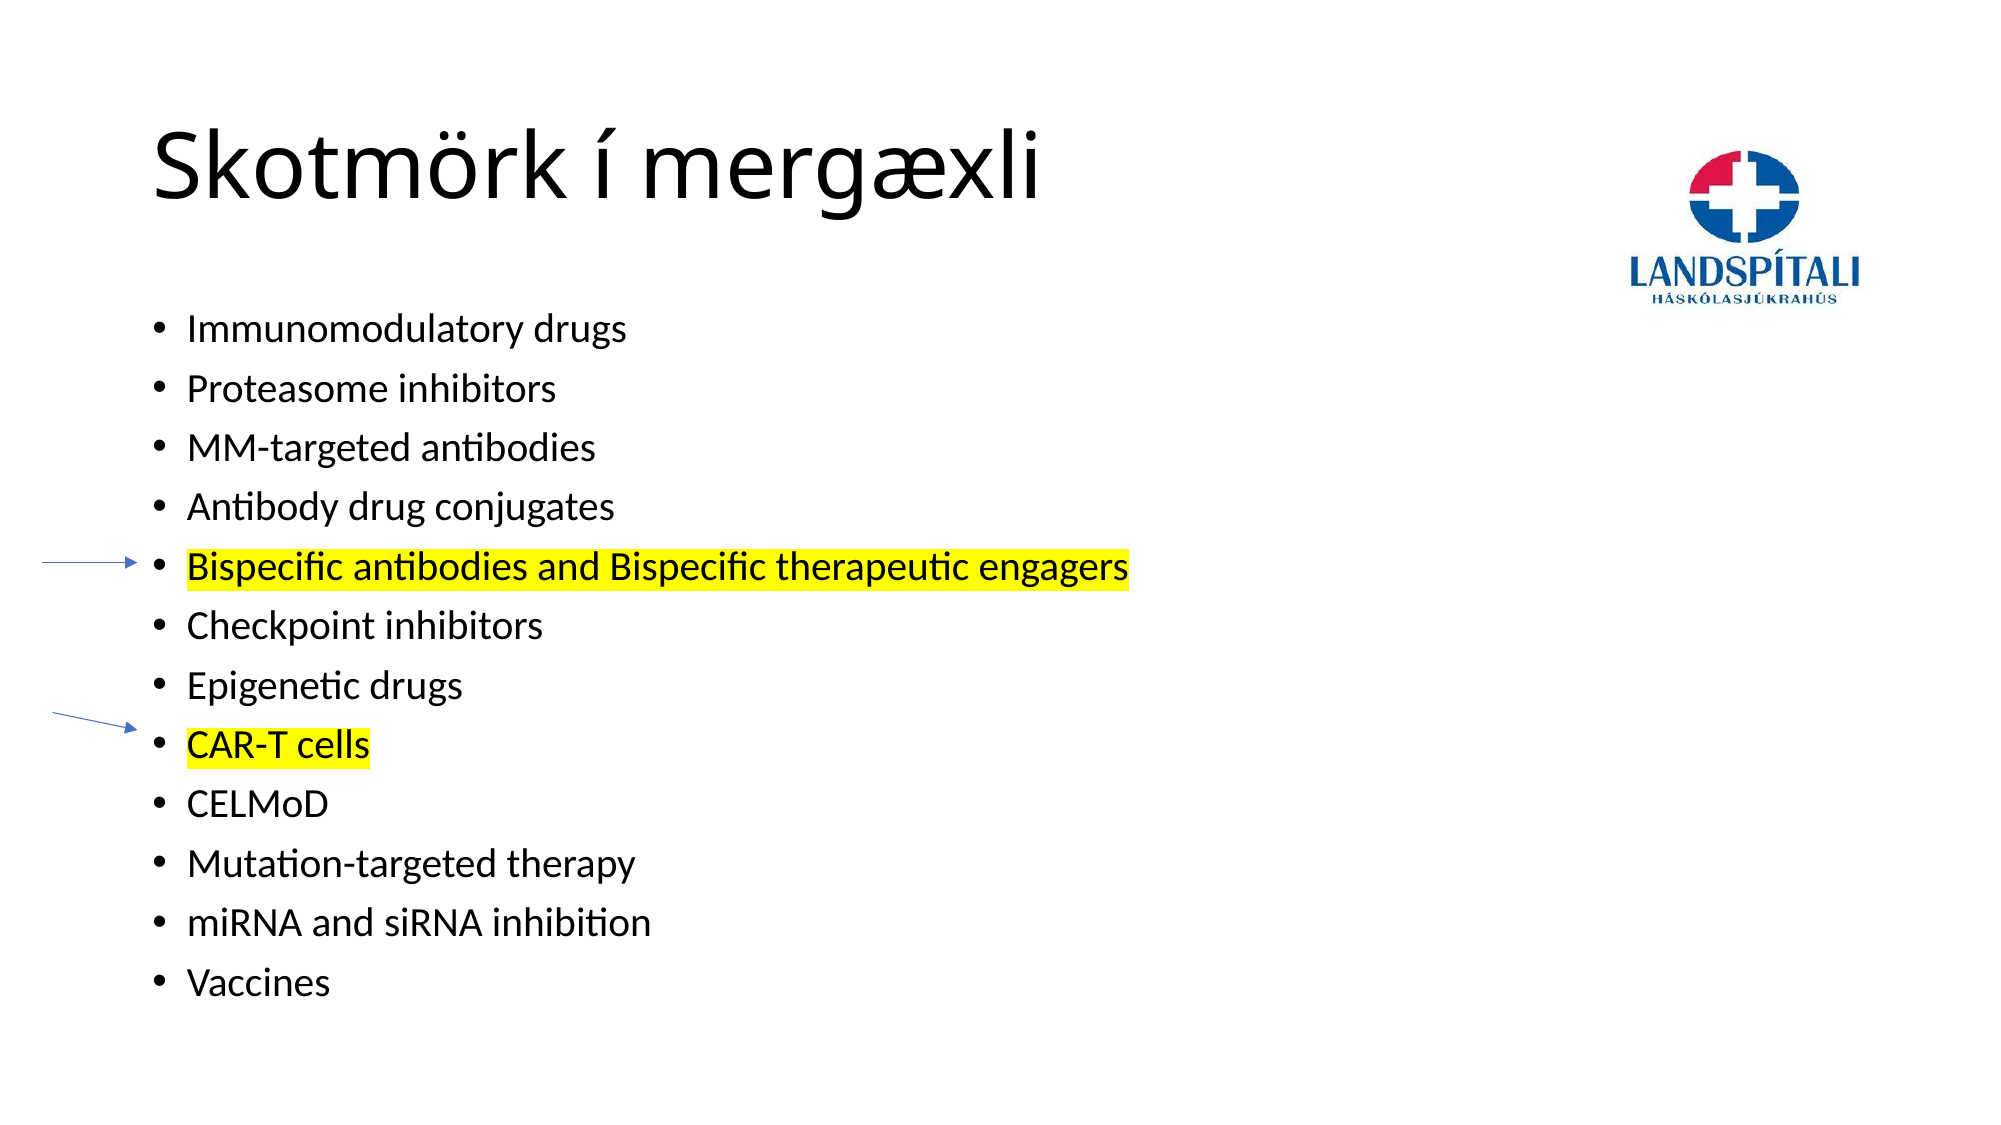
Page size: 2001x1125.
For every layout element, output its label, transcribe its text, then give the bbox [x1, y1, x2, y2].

title Skotmörk í mergæxli [137, 59, 1863, 278]
picture [1623, 111, 1863, 352]
list Immunomodulatory drugs Proteasome inhibitors MM-targeted antibodies Antibody drug conjugates Bispecific antibodies and Bispecific therapeutic engagers Checkpoint inhibitors Epigenetic drugs CAR-T cells CELMoD Mutation-targeted therapy miRNA and siRNA inhibition Vaccines [137, 299, 1863, 1014]
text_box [52, 712, 138, 730]
